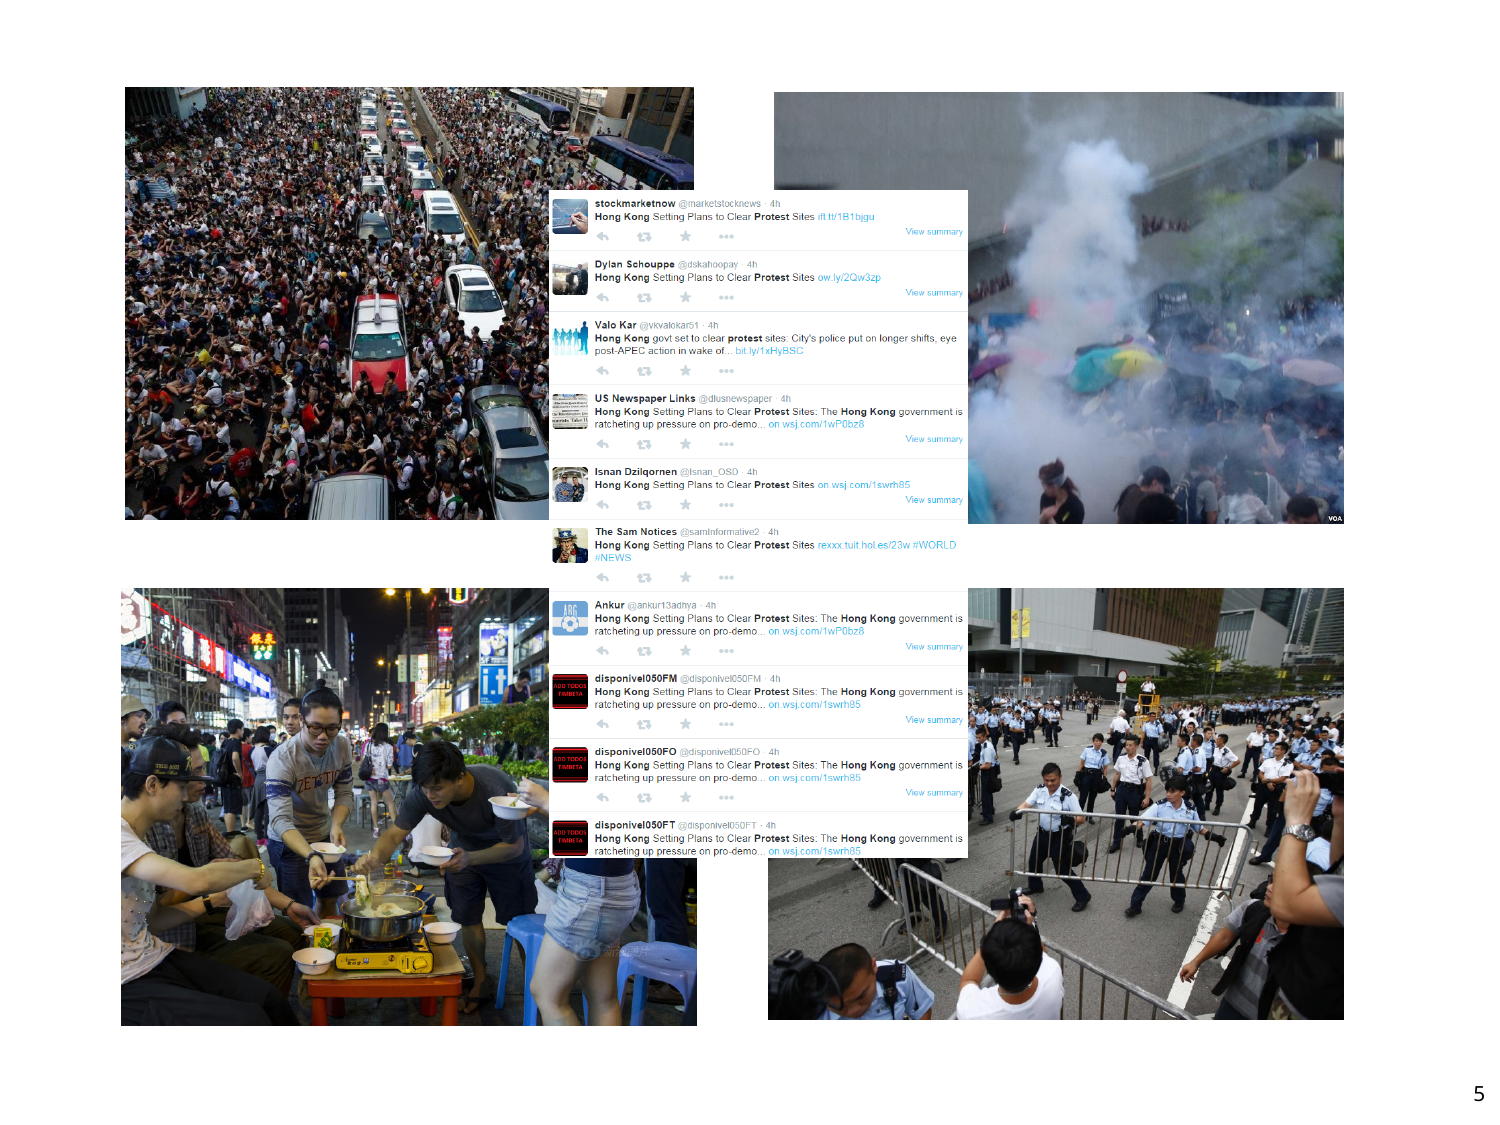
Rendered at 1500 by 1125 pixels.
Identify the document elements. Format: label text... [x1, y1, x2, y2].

slide_number 5 [1407, 1065, 1500, 1125]
picture [121, 87, 1345, 1026]
